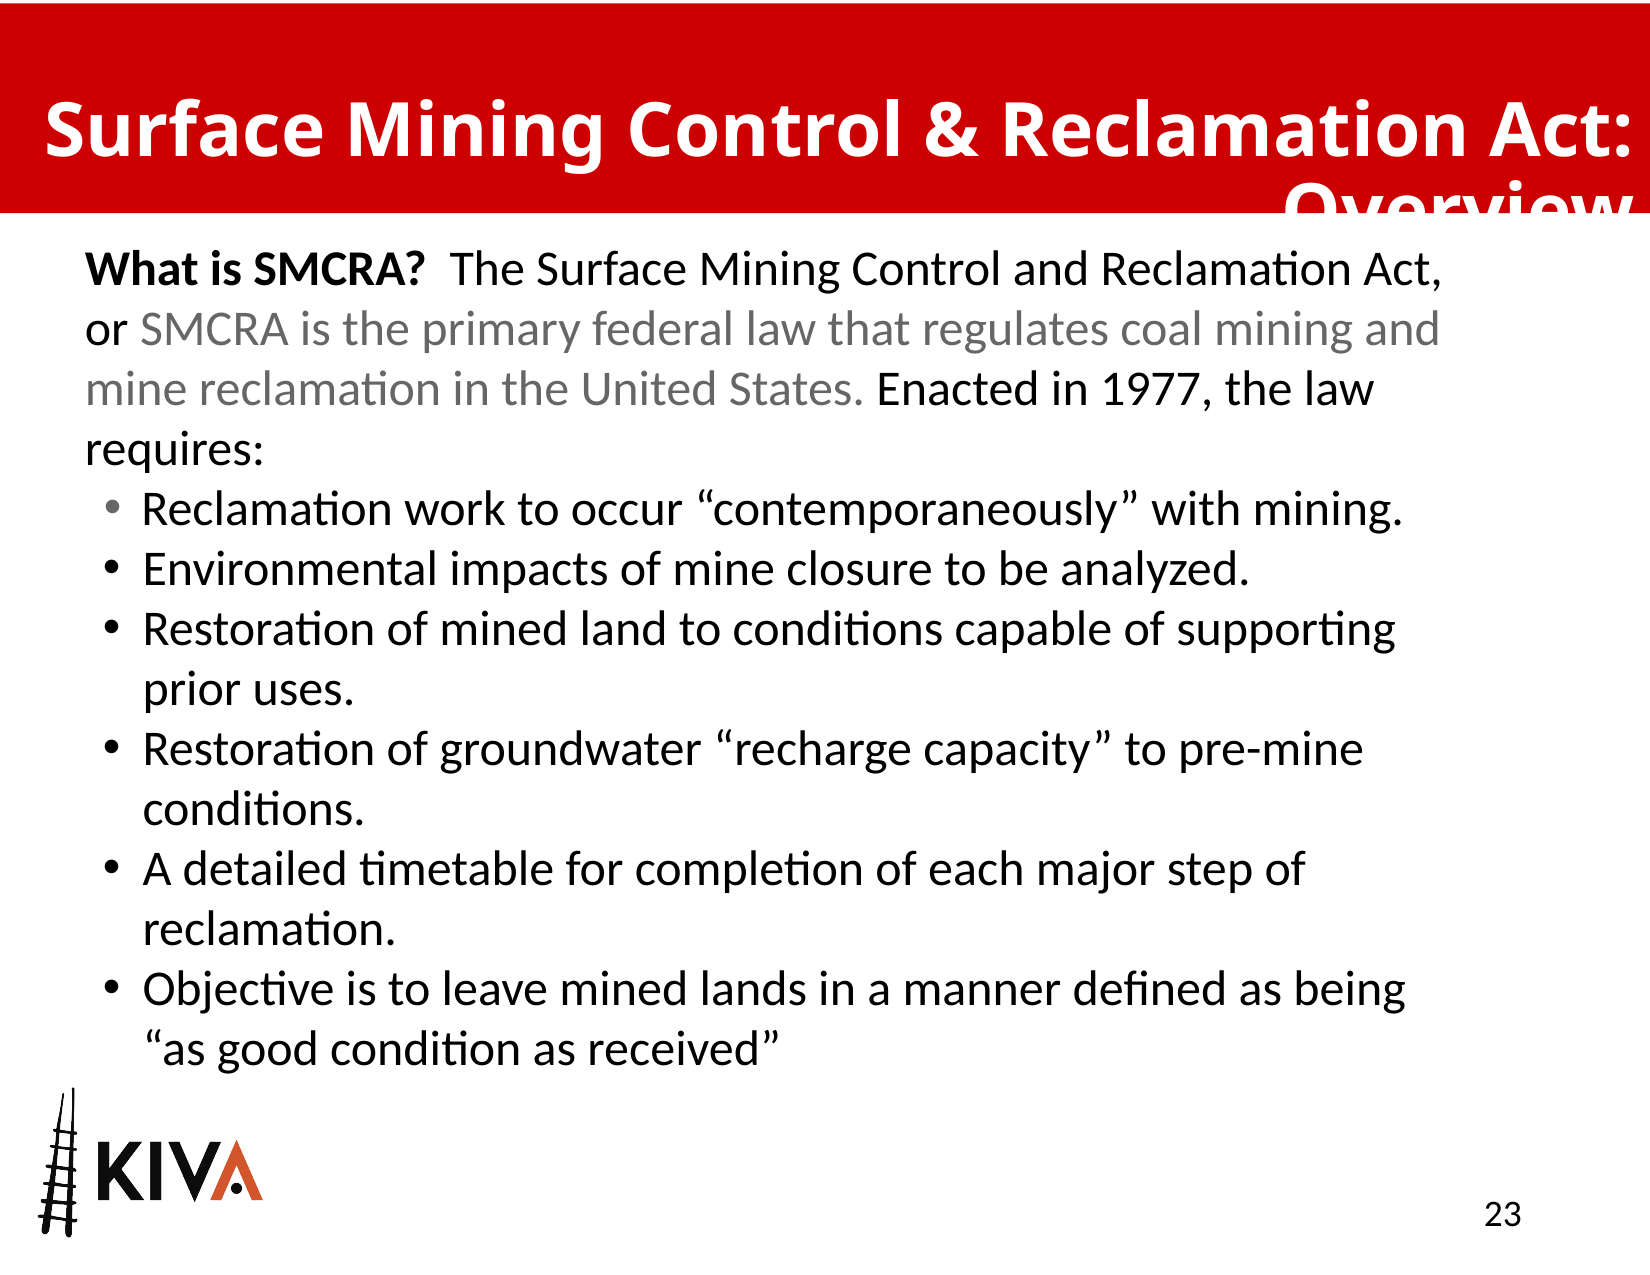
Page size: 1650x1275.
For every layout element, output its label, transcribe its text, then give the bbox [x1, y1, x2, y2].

title Surface Mining Control & Reclamation Act: Overview [0, 3, 1650, 214]
list What is SMCRA? The Surface Mining Control and Reclamation Act, or SMCRA is the primary federal law that regulates coal mining and mine reclamation in the United States. Enacted in 1977, the law requires: Reclamation work to occur “contemporaneously” with mining. Environmental impacts of mine closure to be analyzed. Restoration of mined land to conditions capable of supporting prior uses. Restoration of groundwater “recharge capacity” to pre-mine conditions. A detailed timetable for completion of each major step of reclamation. Objective is to leave mined lands in a manner defined as being “as good condition as received” [51, 228, 1475, 1113]
picture [0, 214, 1650, 1275]
slide_number 23 [1165, 1181, 1537, 1250]
